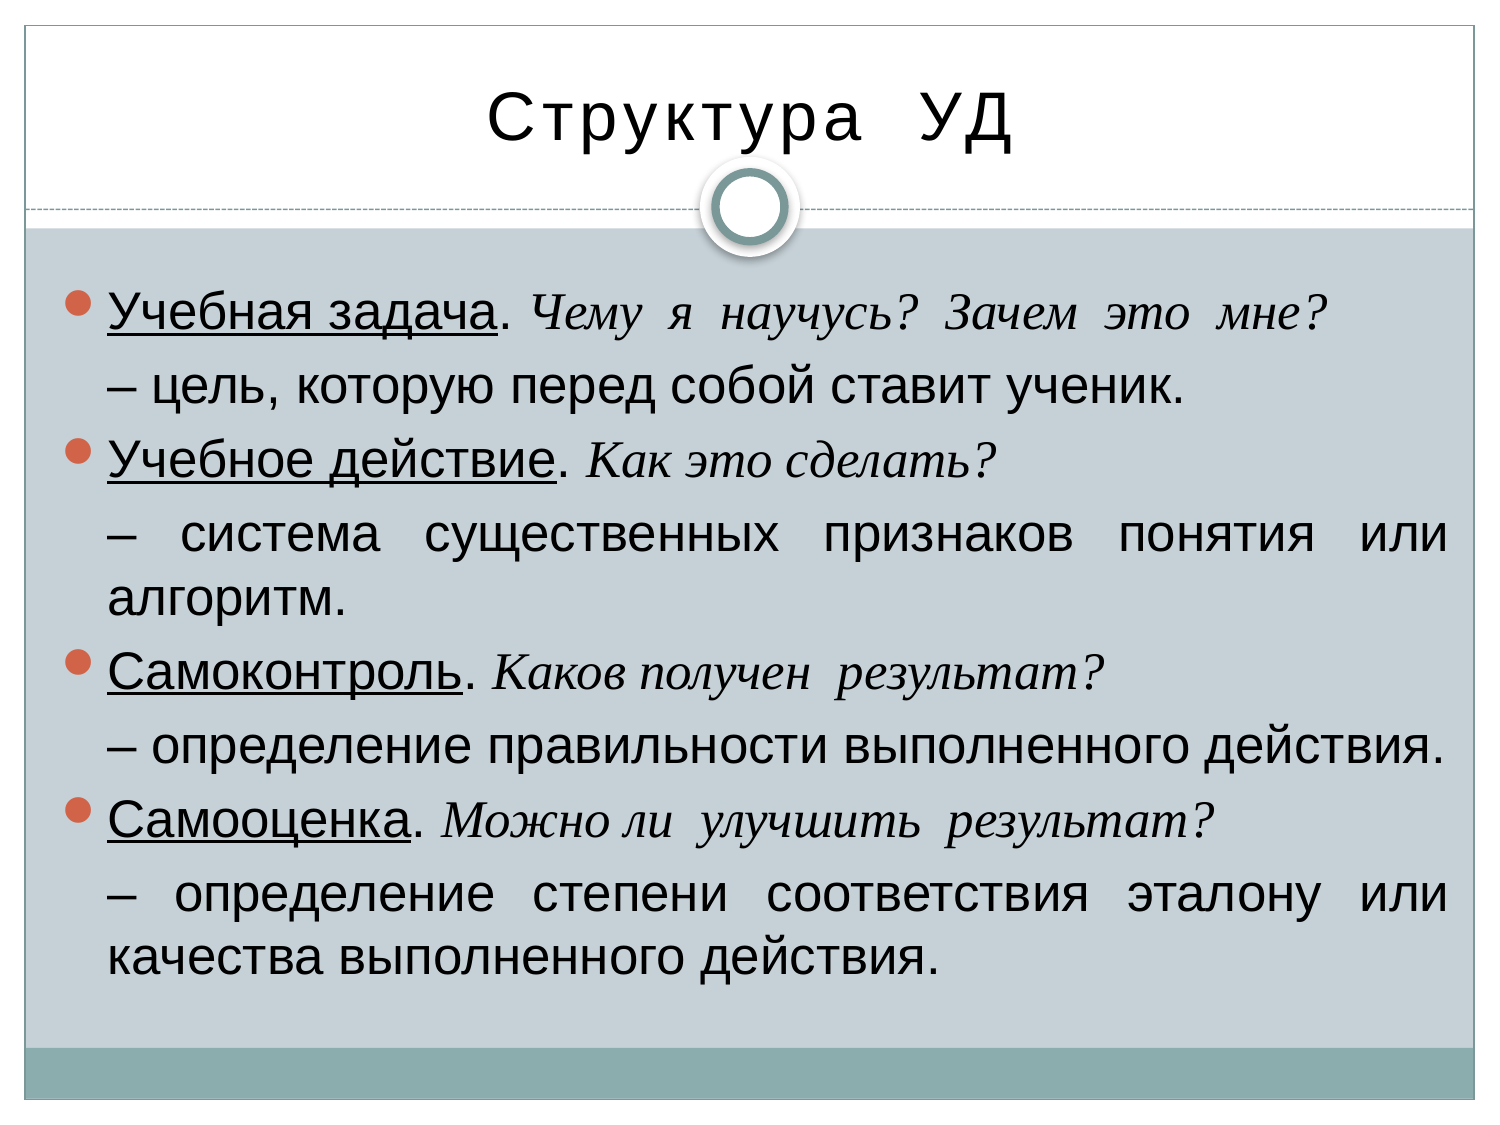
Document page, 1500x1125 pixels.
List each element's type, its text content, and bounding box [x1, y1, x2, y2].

list Учебная задача. Чему я научусь? Зачем это мне? – цель, которую перед собой ставит ученик. Учебное действие. Как это сделать? – система существенных признаков понятия или алгоритм. Самоконтроль. Каков получен результат? – определение правильности выполненного действия. Самооценка. Можно ли улучшить результат? – определение степени соответствия эталону или качества выполненного действия. [46, 269, 1465, 1012]
title Структура УД [49, 37, 1450, 162]
